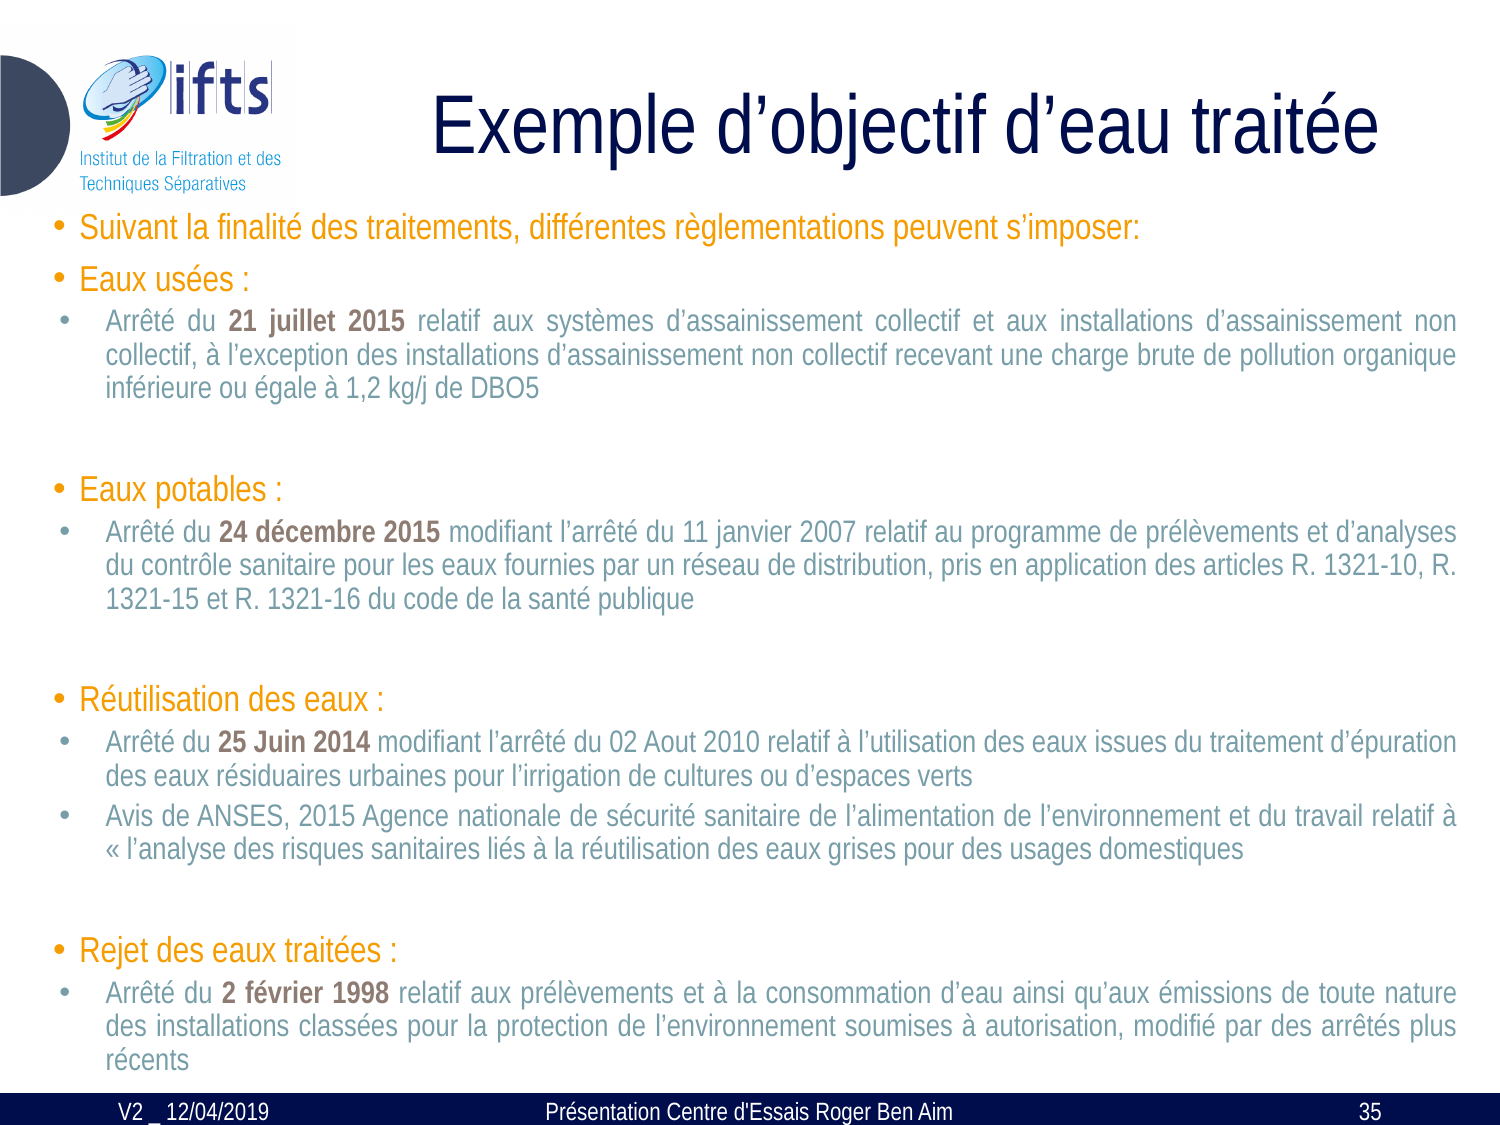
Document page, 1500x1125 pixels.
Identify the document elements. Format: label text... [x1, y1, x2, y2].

slide_number 35 [1059, 1095, 1397, 1125]
footer Présentation Centre d'Essais Roger Ben Aim [496, 1095, 1004, 1125]
list Suivant la finalité des traitements, différentes règlementations peuvent s’imposer: Eaux usées : Arrêté du 21 juillet 2015 relatif aux systèmes d’assainissement collectif et aux installations d’assainissement non collectif, à l’exception des installations d’assainissement non collectif recevant une charge brute de pollution organique inférieure ou égale à 1,2 kg/j de DBO5 Eaux potables : Arrêté du 24 décembre 2015 modifiant l’arrêté du 11 janvier 2007 relatif au programme de prélèvements et d’analyses du contrôle sanitaire pour les eaux fournies par un réseau de distribution, pris en application des articles R. 1321-10, R. 1321-15 et R. 1321-16 du code de la santé publique Réutilisation des eaux : Arrêté du 25 Juin 2014 modifiant l’arrêté du 02 Aout 2010 relatif à l’utilisation des eaux issues du traitement d’épuration des eaux résiduaires urbaines pour l’irrigation de cultures ou d’espaces verts Avis de ANSES, 2015 Agence nationale de sécurité sanitaire de l’alimentation de l’environnement et du travail relatif à « l’analyse des risques sanitaires liés à la réutilisation des eaux grises pour des usages domestiques Rejet des eaux traitées : Arrêté du 2 février 1998 relatif aux prélèvements et à la consommation d’eau ainsi qu’aux émissions de toute nature des installations classées pour la protection de l’environnement soumises à autorisation, modifié par des arrêtés plus récents [38, 200, 1474, 1086]
picture [0, 22, 296, 214]
title Exemple d’objectif d’eau traitée [314, 55, 1397, 199]
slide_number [103, 1095, 441, 1125]
